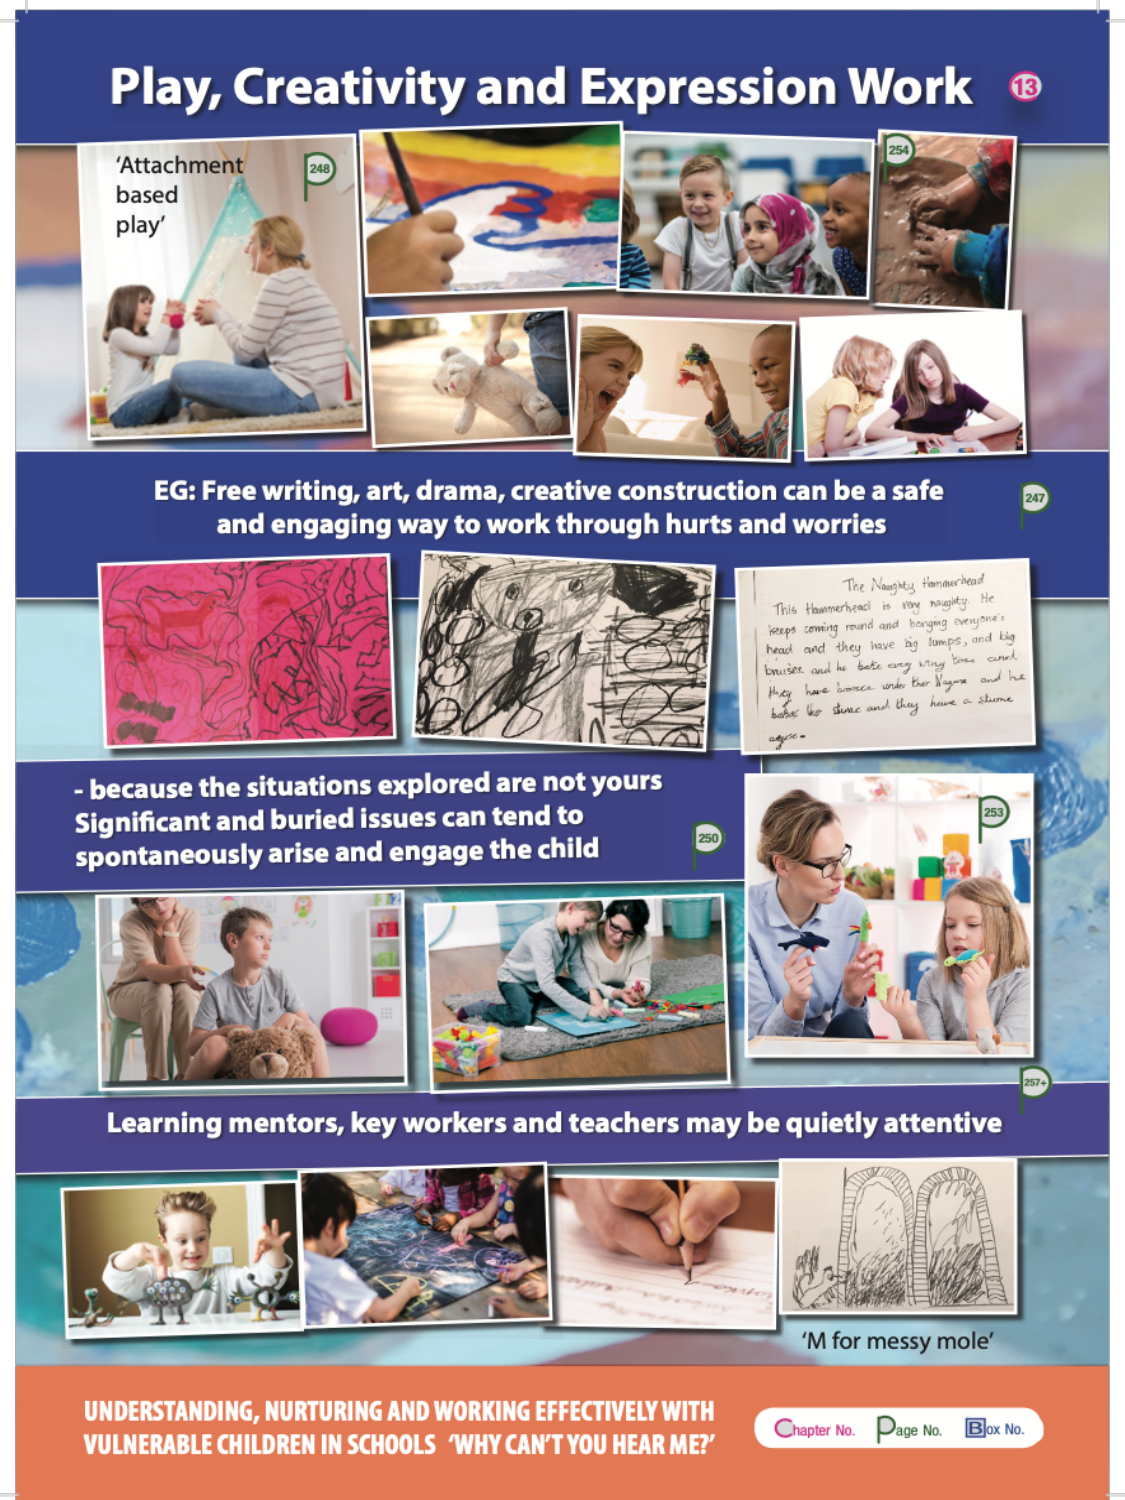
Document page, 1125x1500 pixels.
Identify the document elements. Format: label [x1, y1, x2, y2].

list [0, 0, 1125, 1500]
